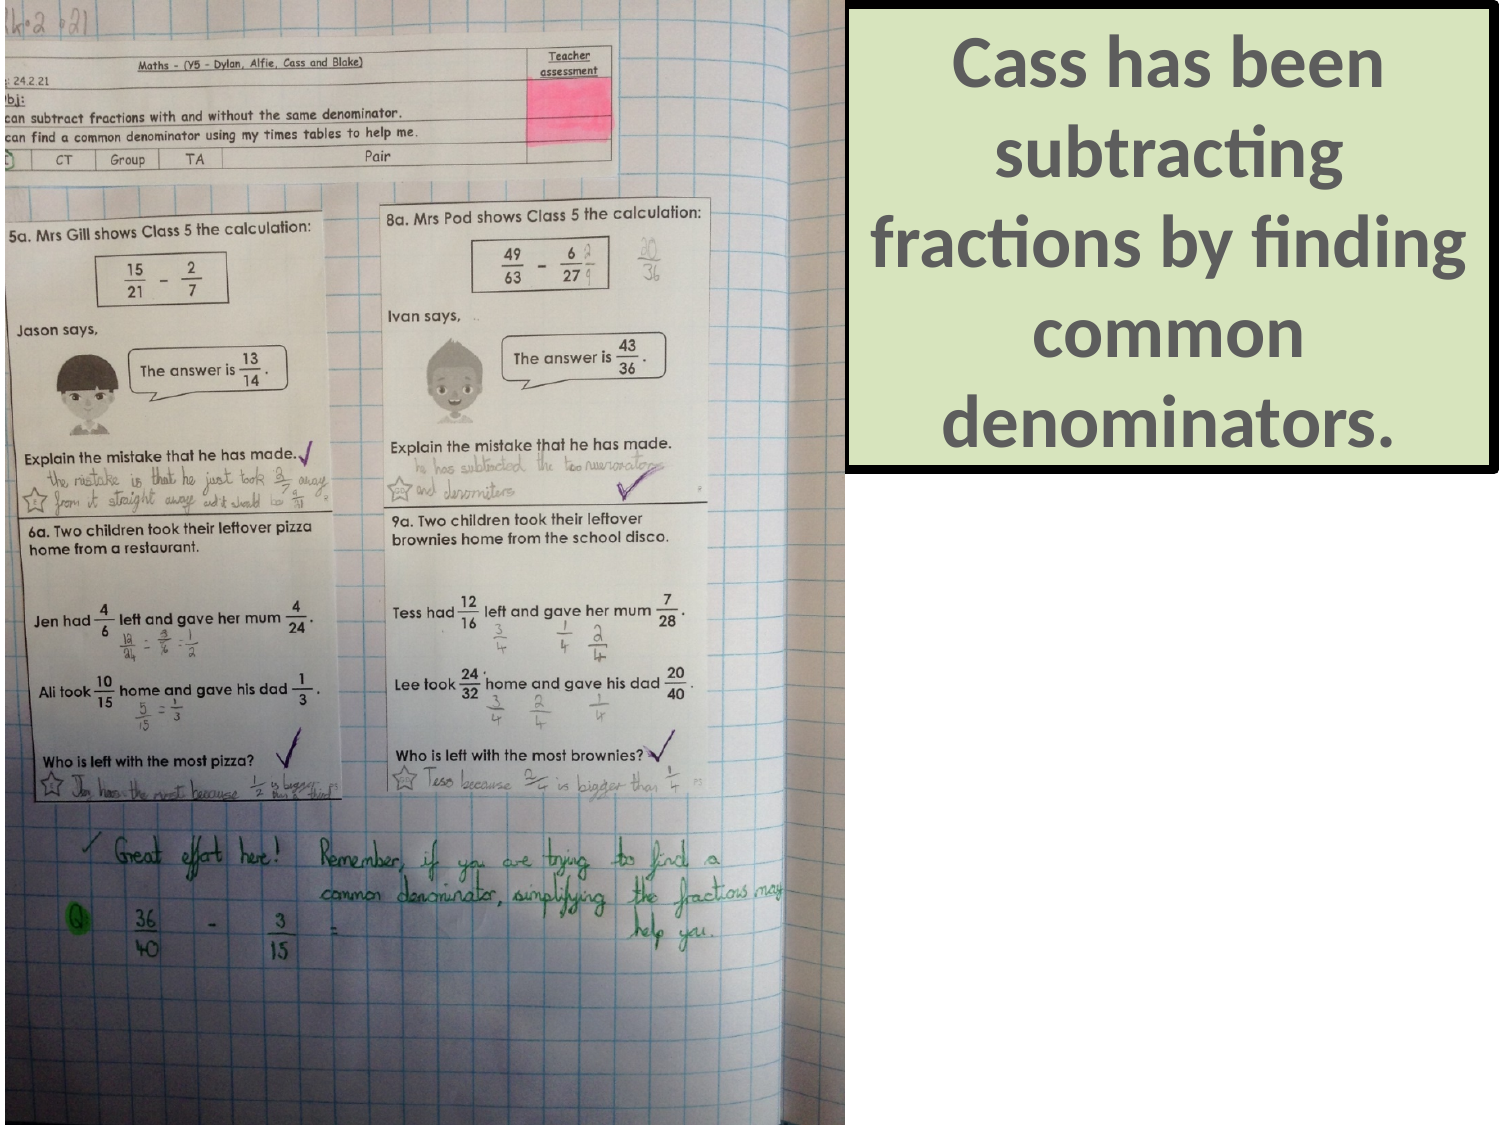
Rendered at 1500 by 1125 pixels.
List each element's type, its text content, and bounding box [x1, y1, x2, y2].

text_box Cass has been subtracting fractions by finding common denominators. [845, 4, 1495, 470]
picture [0, 1, 988, 1125]
